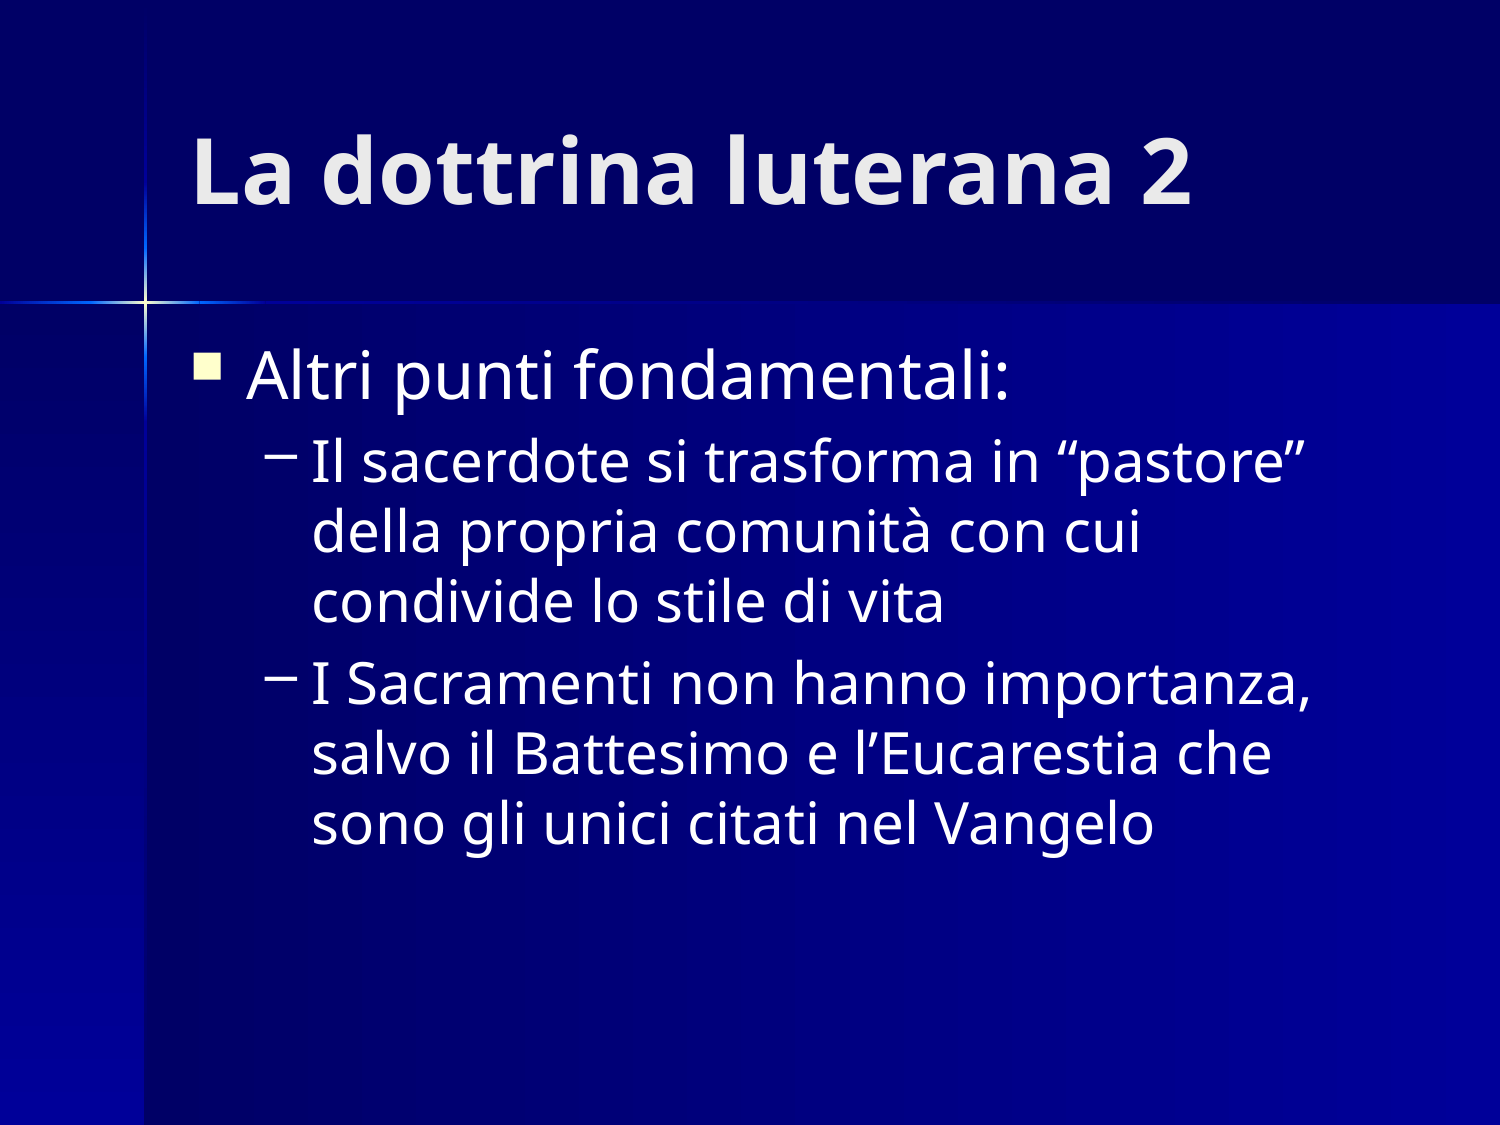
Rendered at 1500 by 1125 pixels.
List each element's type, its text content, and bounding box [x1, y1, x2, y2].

title La dottrina luterana 2 [174, 49, 1413, 286]
list Altri punti fondamentali: Il sacerdote si trasforma in “pastore” della propria comunità con cui condivide lo stile di vita I Sacramenti non hanno importanza, salvo il Battesimo e l’Eucarestia che sono gli unici citati nel Vangelo [174, 324, 1413, 1001]
